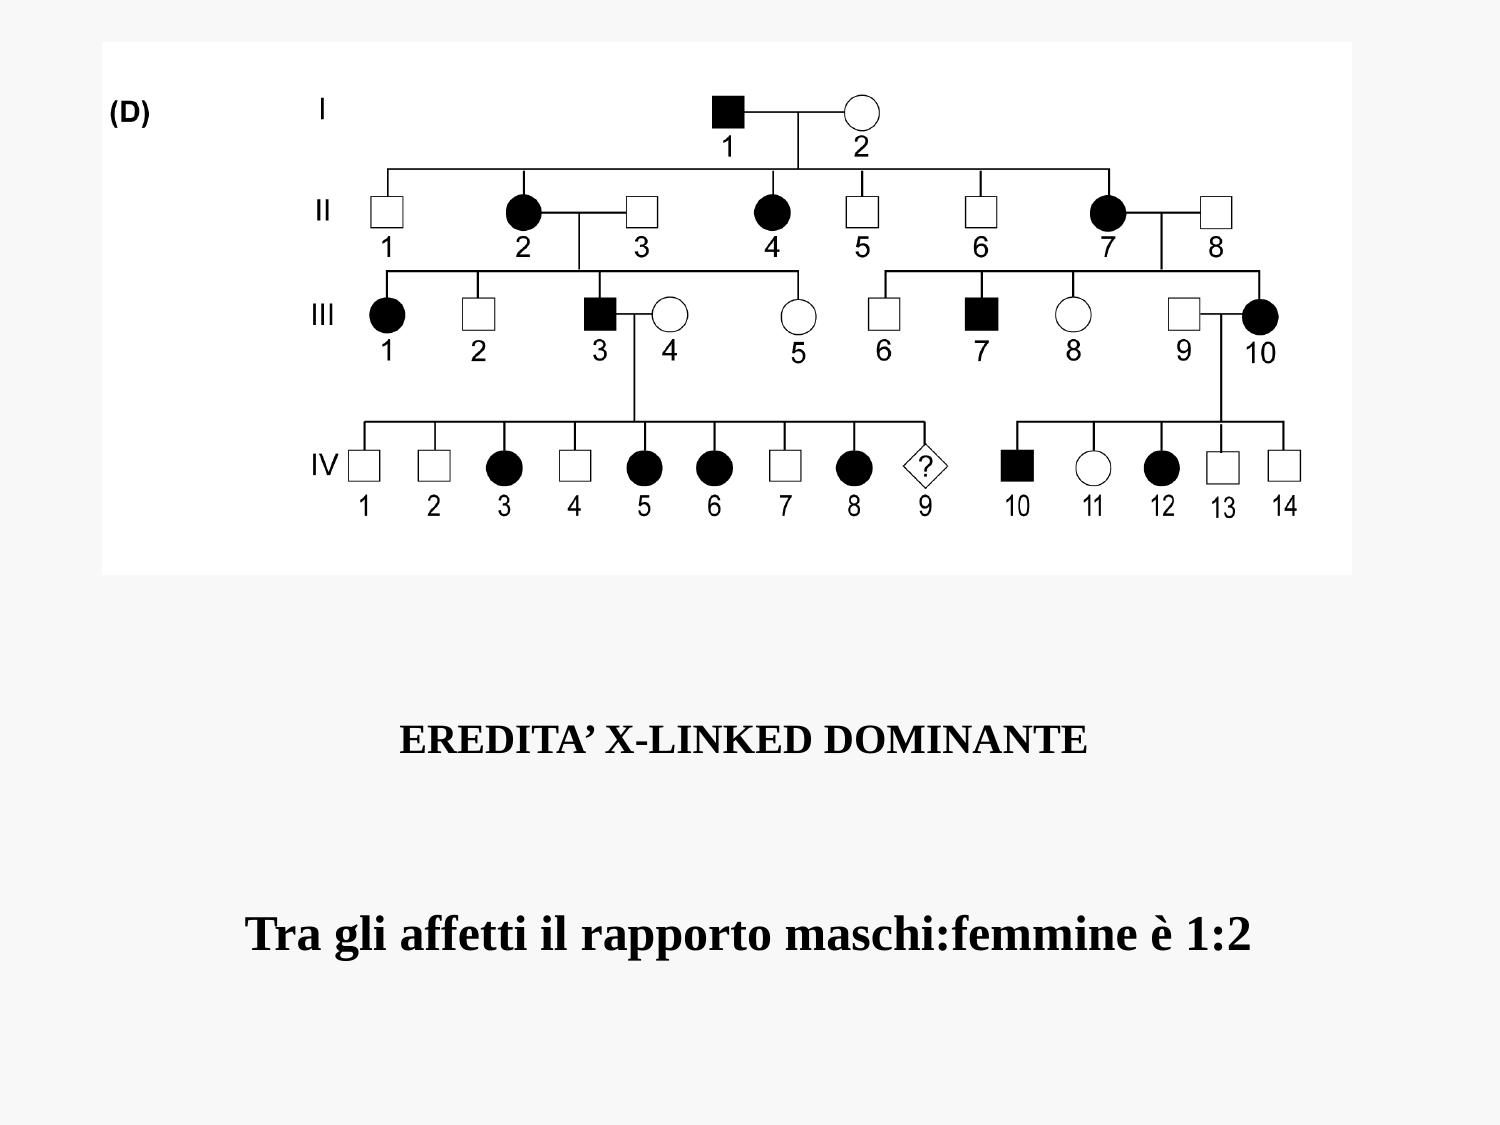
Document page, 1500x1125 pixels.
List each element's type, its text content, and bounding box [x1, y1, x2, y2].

picture [101, 42, 1353, 575]
text_box EREDITA’ X-LINKED DOMINANTE [123, 704, 1365, 769]
text_box Tra gli affetti il rapporto maschi:femmine è 1:2 [199, 893, 1298, 968]
